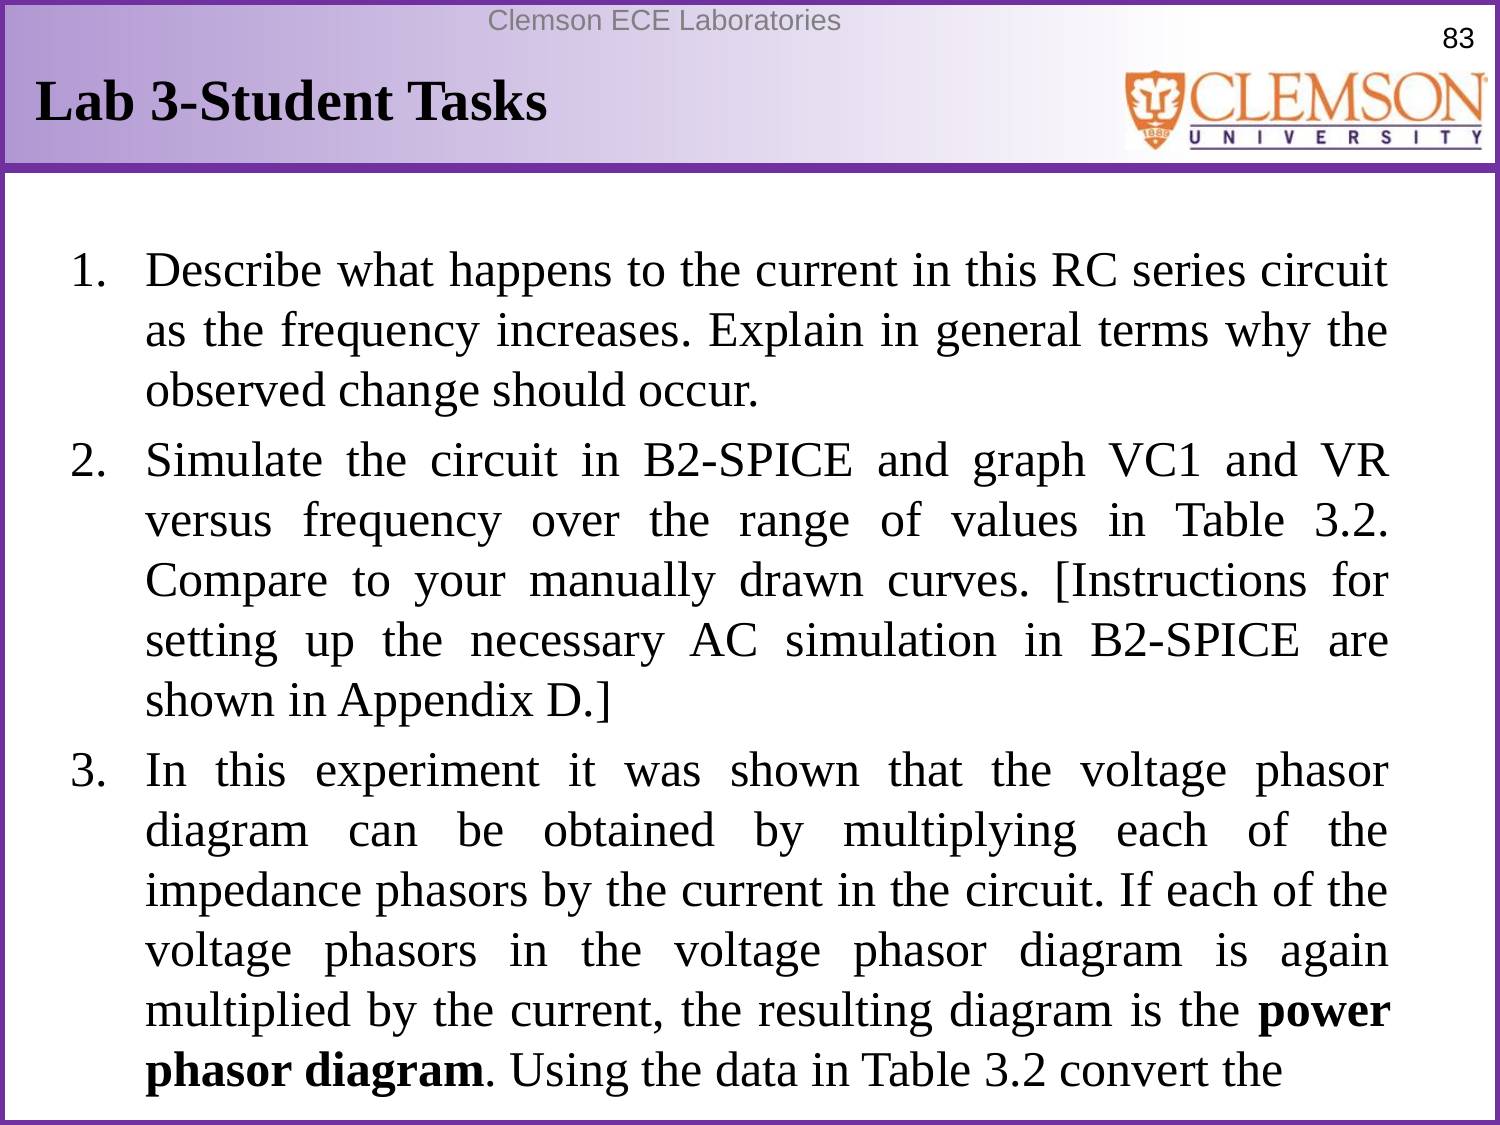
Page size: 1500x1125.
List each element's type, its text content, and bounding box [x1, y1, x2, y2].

picture [1125, 70, 1488, 150]
list Describe what happens to the current in this RC series circuit as the frequency increases. Explain in general terms why the observed change should occur. Simulate the circuit in B2-SPICE and graph VC1 and VR versus frequency over the range of values in Table 3.2. Compare to your manually drawn curves. [Instructions for setting up the necessary AC simulation in B2-SPICE are shown in Appendix D.] In this experiment it was shown that the voltage phasor diagram can be obtained by multiplying each of the impedance phasors by the current in the circuit. If each of the voltage phasors in the voltage phasor diagram is again multiplied by the current, the resulting diagram is the power phasor diagram. Using the data in Table 3.2 convert the [55, 159, 1406, 1064]
title Lab 3-Student Tasks [20, 34, 1113, 160]
